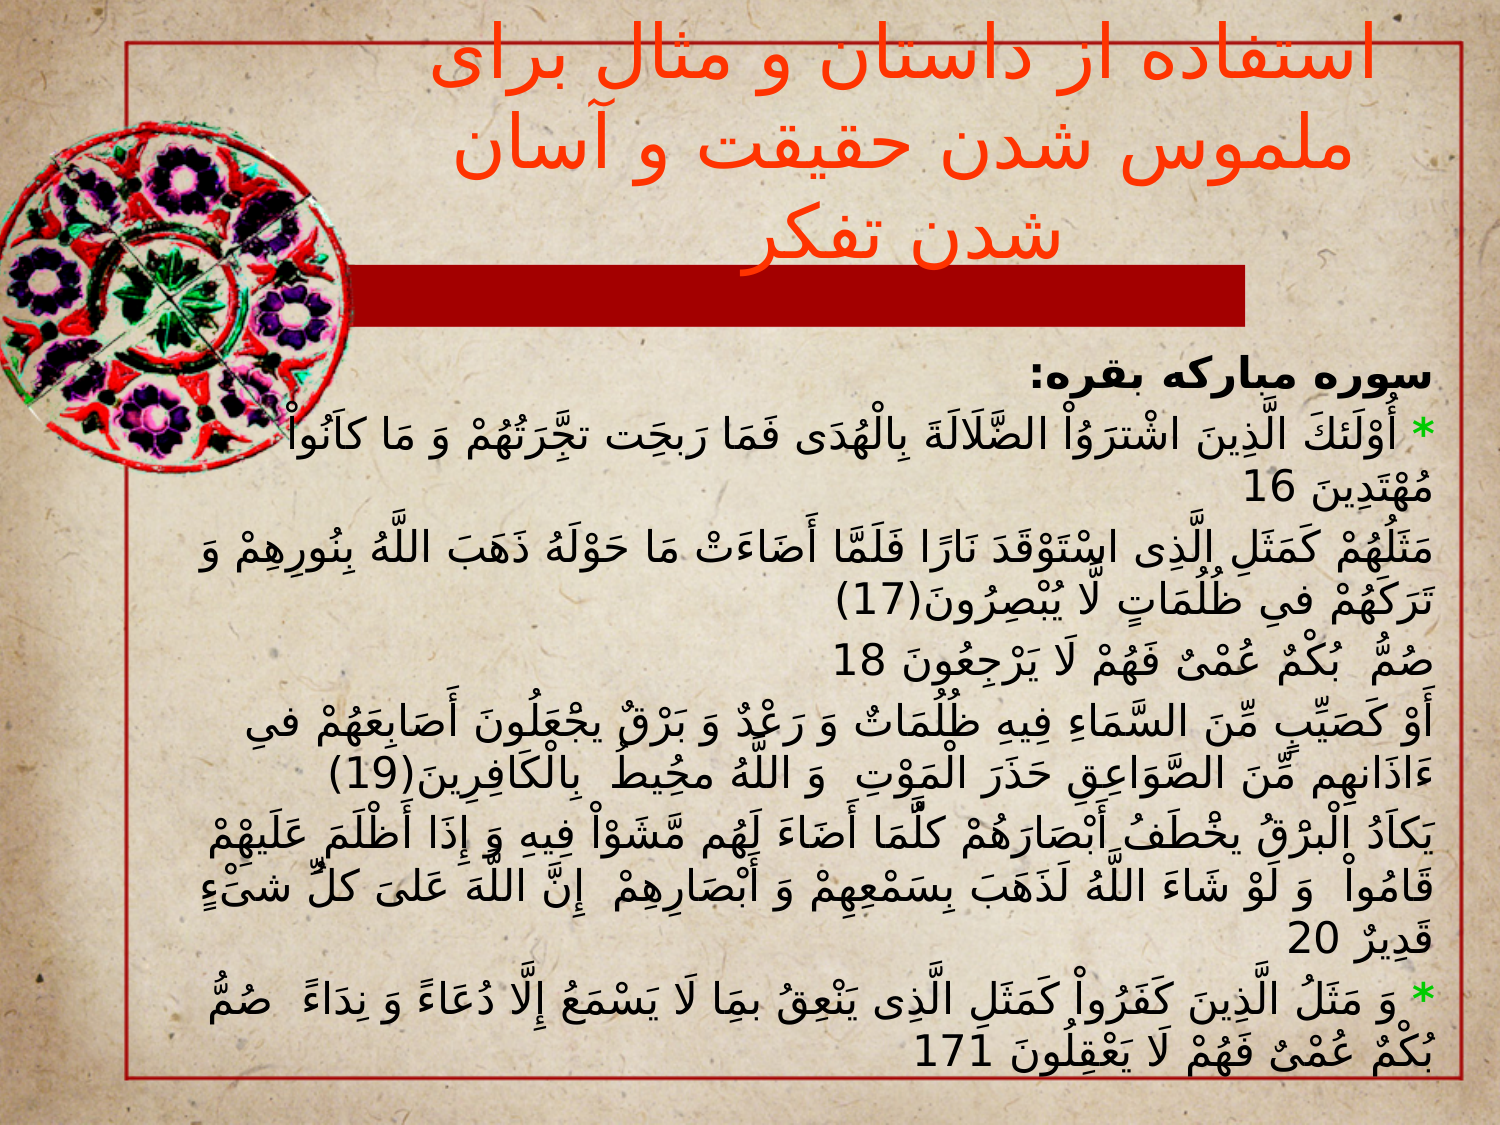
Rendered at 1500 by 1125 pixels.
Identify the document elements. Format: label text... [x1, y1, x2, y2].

list سوره مبارکه بقره: * أُوْلَئكَ الَّذِينَ اشْترََوُاْ الضَّلَالَةَ بِالْهُدَى‏ فَمَا رَبحَِت تجَِّرَتُهُمْ وَ مَا كاَنُواْ مُهْتَدِينَ 16 مَثَلُهُمْ كَمَثَلِ الَّذِى اسْتَوْقَدَ نَارًا فَلَمَّا أَضَاءَتْ مَا حَوْلَهُ ذَهَبَ اللَّهُ بِنُورِهِمْ وَ تَرَكَهُمْ فىِ ظُلُمَاتٍ لَّا يُبْصِرُونَ(17) صُمُّ بُكْمٌ عُمْىٌ فَهُمْ لَا يَرْجِعُونَ 18 أَوْ كَصَيِّبٍ مِّنَ السَّمَاءِ فِيهِ ظُلُمَاتٌ وَ رَعْدٌ وَ بَرْقٌ يجَْعَلُونَ أَصَابِعَهُمْ فىِ ءَاذَانهِِم مِّنَ الصَّوَاعِقِ حَذَرَ الْمَوْتِ وَ اللَّهُ محُِيطُ بِالْكَافِرِينَ(19) يَكاَدُ الْبرَْقُ يخَْطَفُ أَبْصَارَهُمْ كلَُّمَا أَضَاءَ لَهُم مَّشَوْاْ فِيهِ وَ إِذَا أَظْلَمَ عَلَيهِْمْ قَامُواْ وَ لَوْ شَاءَ اللَّهُ لَذَهَبَ بِسَمْعِهِمْ وَ أَبْصَارِهِمْ إِنَّ اللَّهَ عَلىَ‏ كلُ‏ِّ شىَ‏ْءٍ قَدِيرٌ 20 * وَ مَثَلُ الَّذِينَ كَفَرُواْ كَمَثَلِ الَّذِى يَنْعِقُ بمَِا لَا يَسْمَعُ إِلَّا دُعَاءً وَ نِدَاءً صُمُّ بُكْمٌ عُمْىٌ فَهُمْ لَا يَعْقِلُونَ 171 [174, 337, 1450, 1088]
picture [0, 0, 1500, 1125]
title استفاده از داستان و مثال برای ملموس شدن حقیقت و آسان شدن تفکر [362, 45, 1447, 233]
